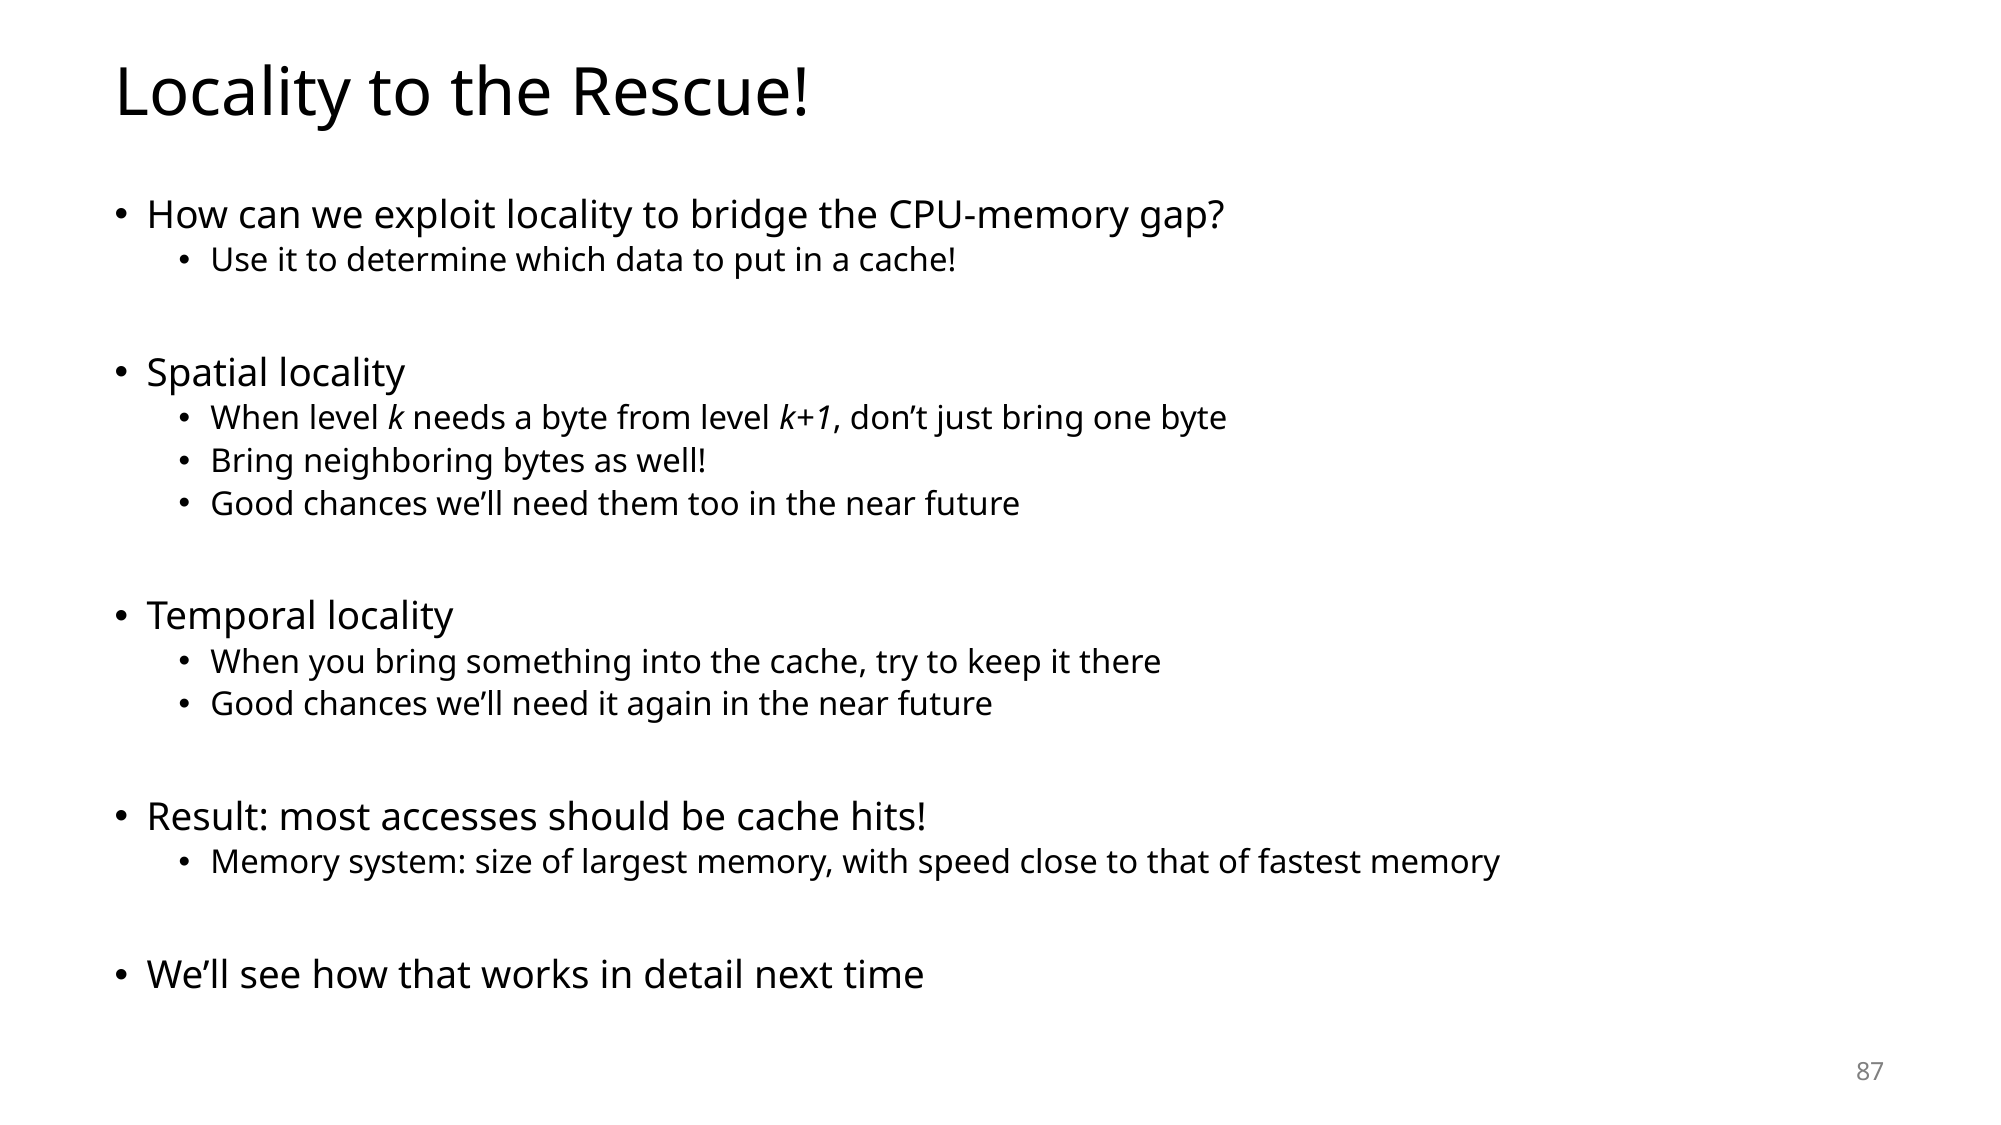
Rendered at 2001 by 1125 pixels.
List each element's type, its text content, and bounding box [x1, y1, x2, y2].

list How can we exploit locality to bridge the CPU-memory gap? Use it to determine which data to put in a cache! Spatial locality When level k needs a byte from level k+1, don’t just bring one byte Bring neighboring bytes as well! Good chances we’ll need them too in the near future Temporal locality When you bring something into the cache, try to keep it there Good chances we’ll need it again in the near future Result: most accesses should be cache hits! Memory system: size of largest memory, with speed close to that of fastest memory We’ll see how that works in detail next time [99, 187, 1900, 1013]
slide_number 87 [1749, 1042, 1900, 1103]
title Locality to the Rescue! [99, 37, 1900, 150]
